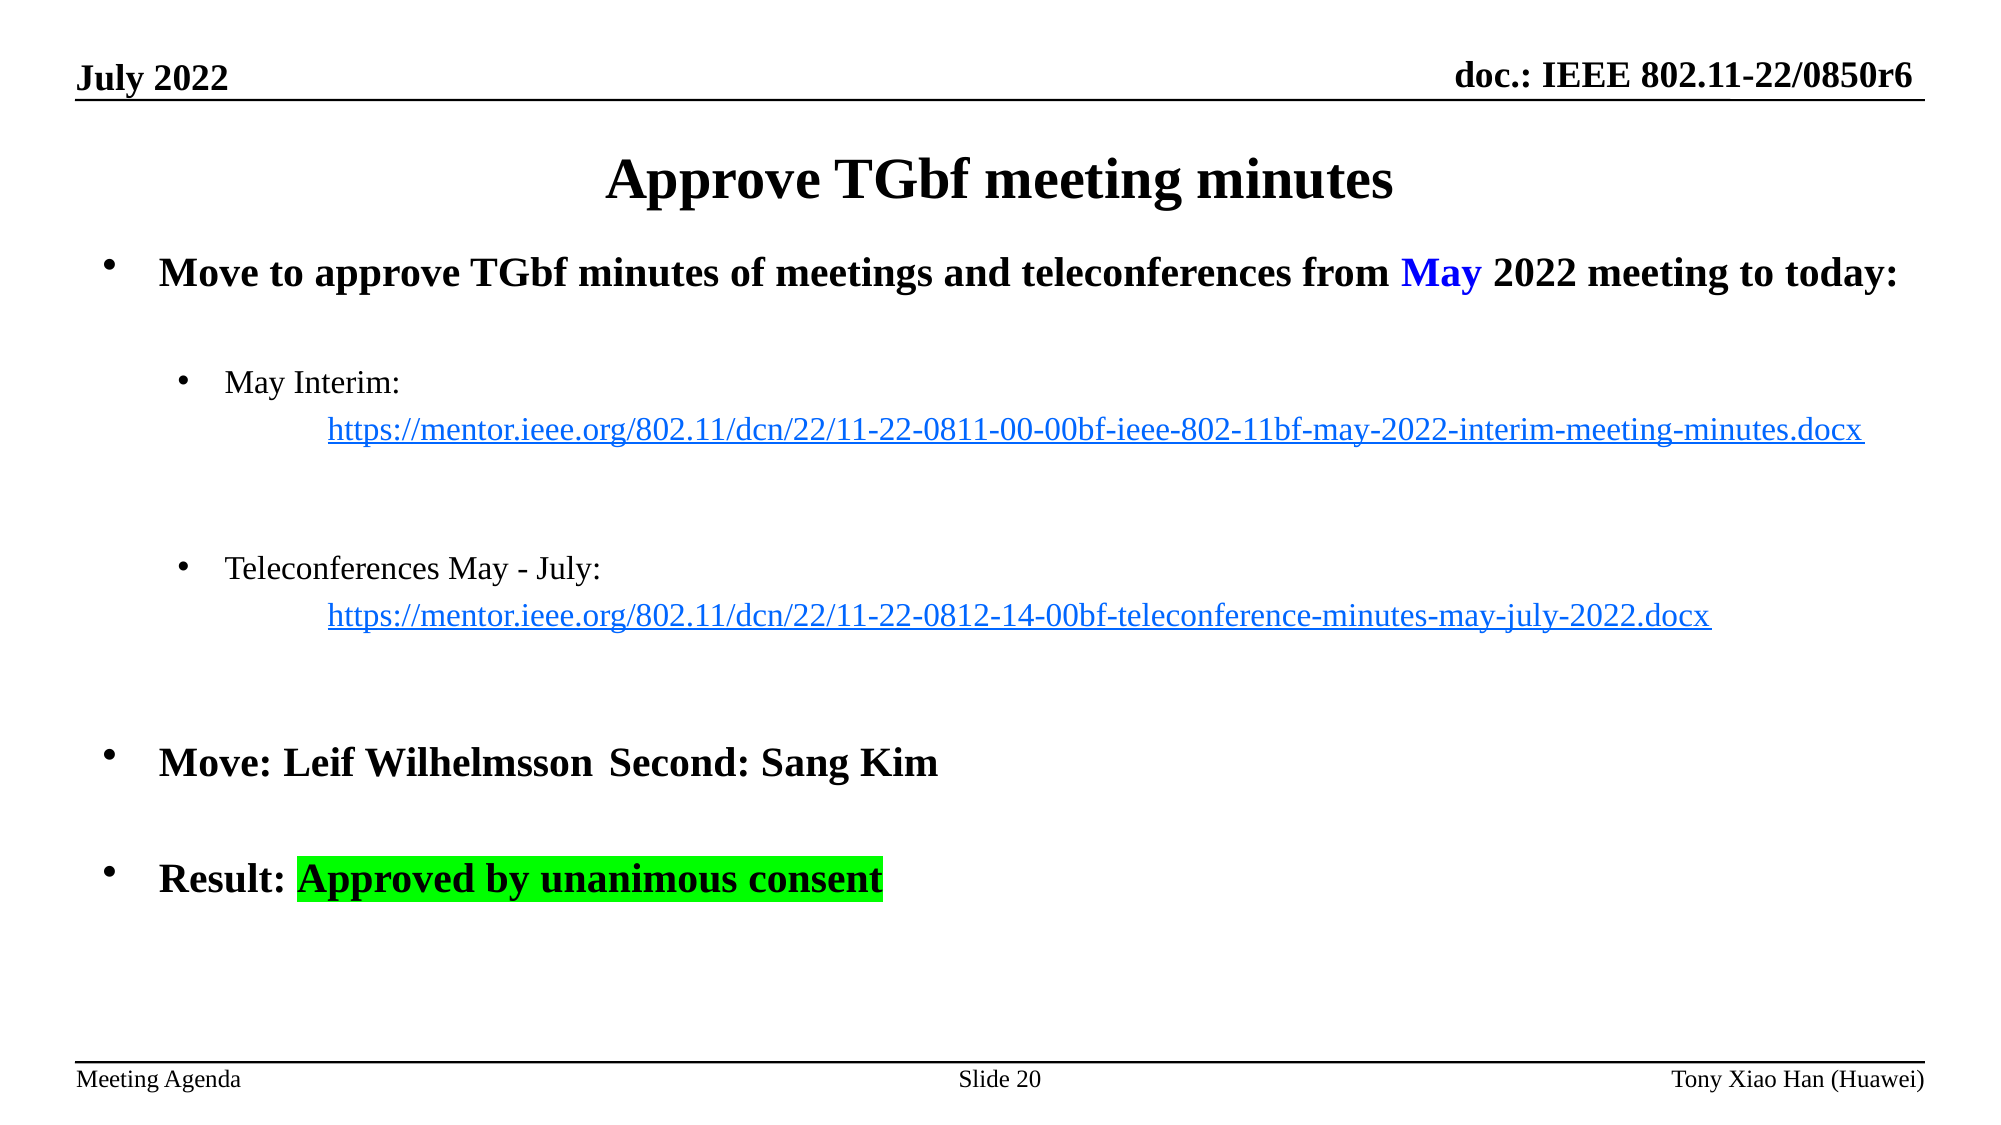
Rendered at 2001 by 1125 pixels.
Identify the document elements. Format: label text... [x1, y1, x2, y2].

text_box Approve TGbf meeting minutes [362, 87, 1638, 237]
text_box Move to approve TGbf minutes of meetings and teleconferences from May 2022 meeting to today: May Interim: https://mentor.ieee.org/802.11/dcn/22/11-22-0811-00-00bf-ieee-802-11bf-may-2022-interim-meeting-minutes.docx Teleconferences May - July: https://mentor.ieee.org/802.11/dcn/22/11-22-0812-14-00bf-teleconference-minutes-may-july-2022.docx Move: Leif Wilhelmsson Second: Sang Kim Result: Approved by unanimous consent [87, 237, 1925, 975]
